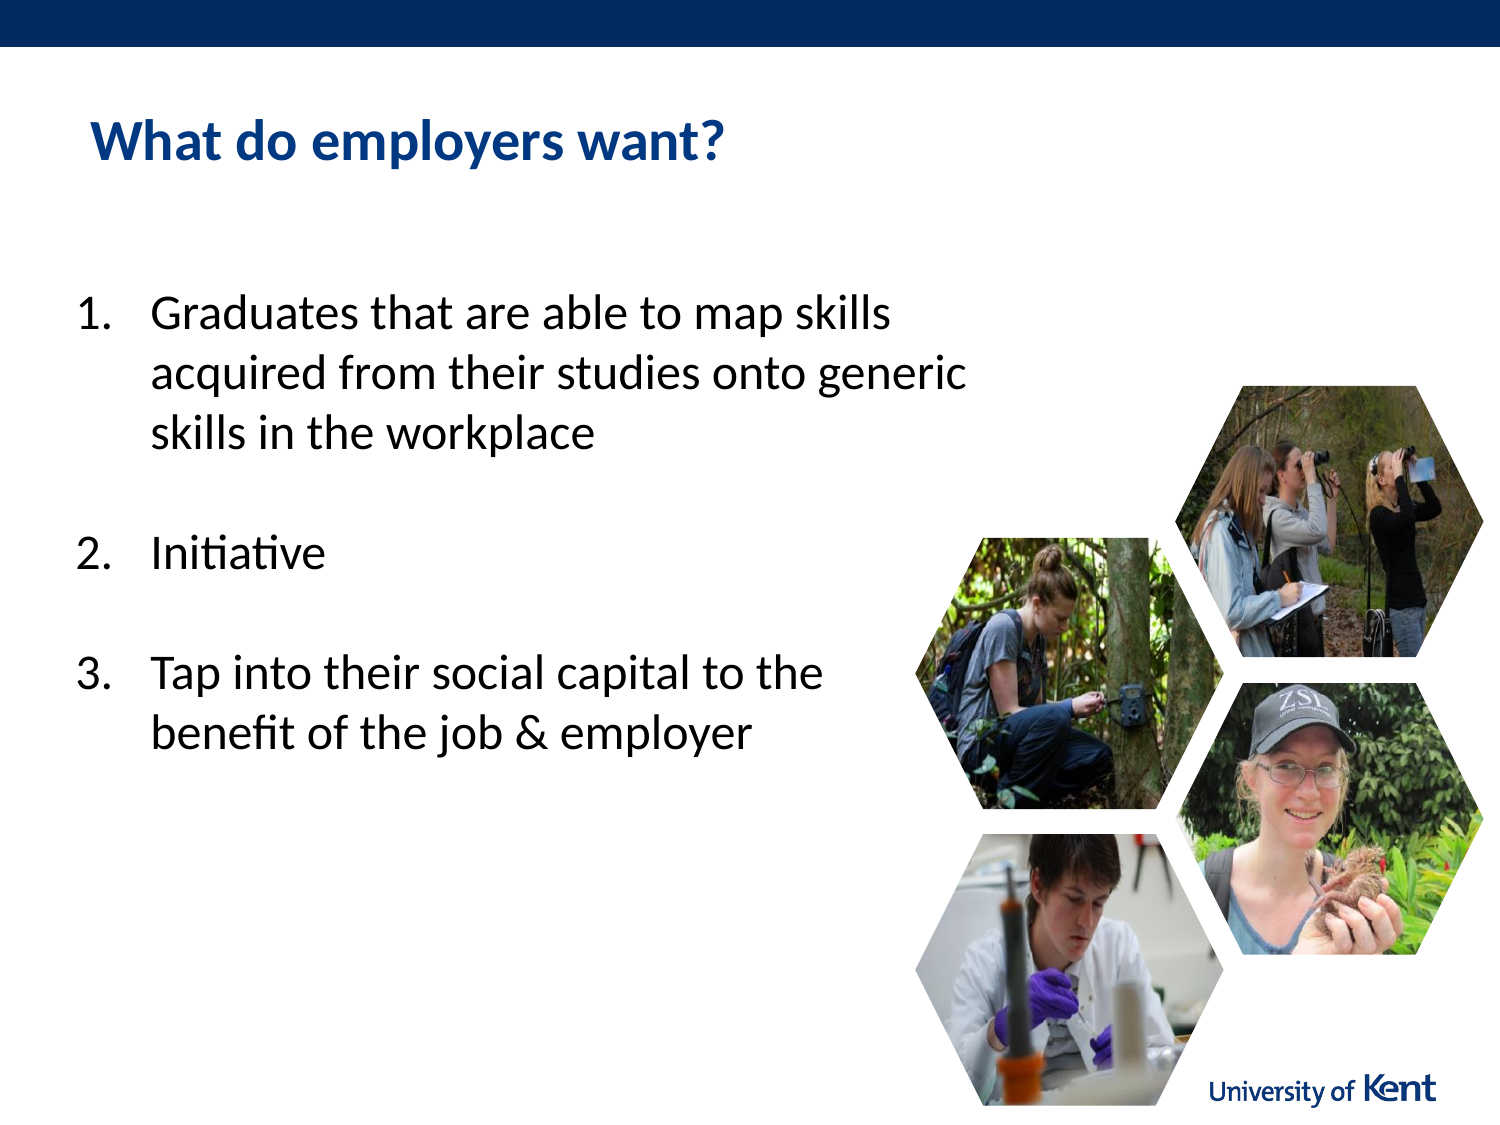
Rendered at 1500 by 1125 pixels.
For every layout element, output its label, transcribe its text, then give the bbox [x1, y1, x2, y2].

text_box Graduates that are able to map skills acquired from their studies onto generic skills in the workplace Initiative Tap into their social capital to the benefit of the job & employer [60, 272, 999, 887]
text_box [1175, 385, 1484, 658]
title What do employers want? [75, 90, 1436, 185]
text_box [915, 834, 1224, 1106]
text_box [1175, 683, 1484, 955]
picture [1210, 1074, 1436, 1108]
text_box [915, 537, 1224, 810]
